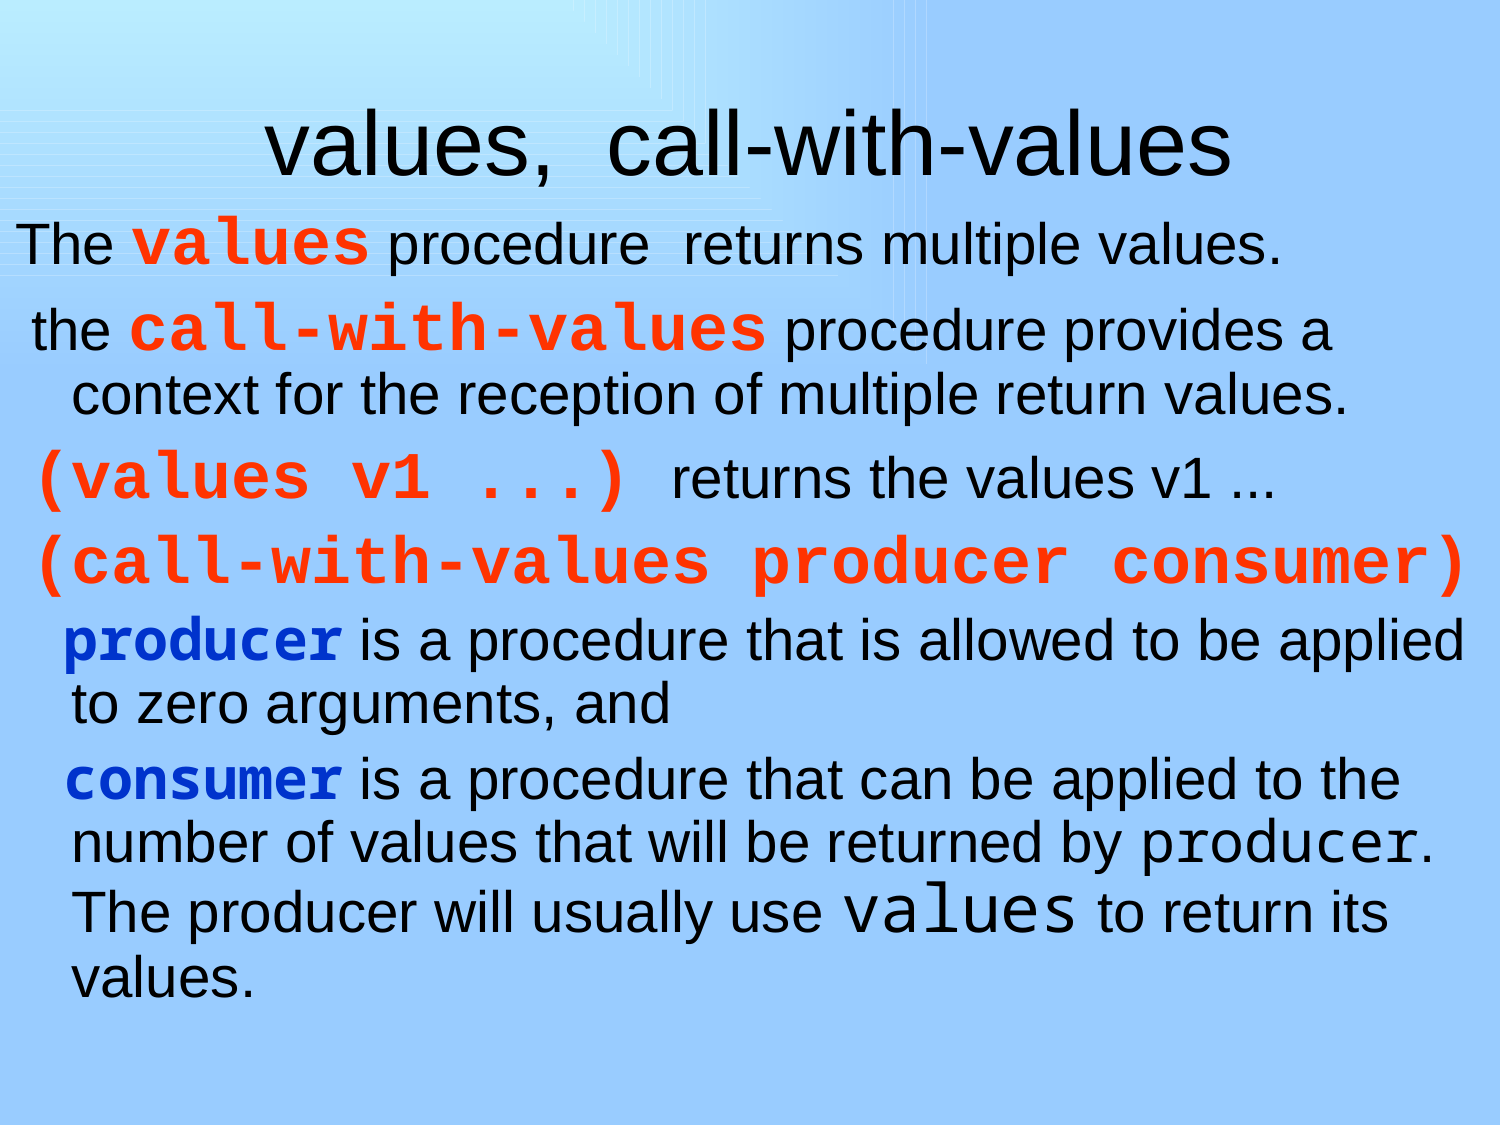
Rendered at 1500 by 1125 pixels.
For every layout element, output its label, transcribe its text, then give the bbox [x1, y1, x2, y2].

title values, call-with-values [74, 44, 1426, 199]
list The values procedure returns multiple values. the call-with-values procedure provides a context for the reception of multiple return values. (values v1 ...) returns the values v1 ... (call-with-values producer consumer) producer is a procedure that is allowed to be applied to zero arguments, and consumer is a procedure that can be applied to the number of values that will be returned by producer. The producer will usually use values to return its values. [0, 199, 1500, 1125]
